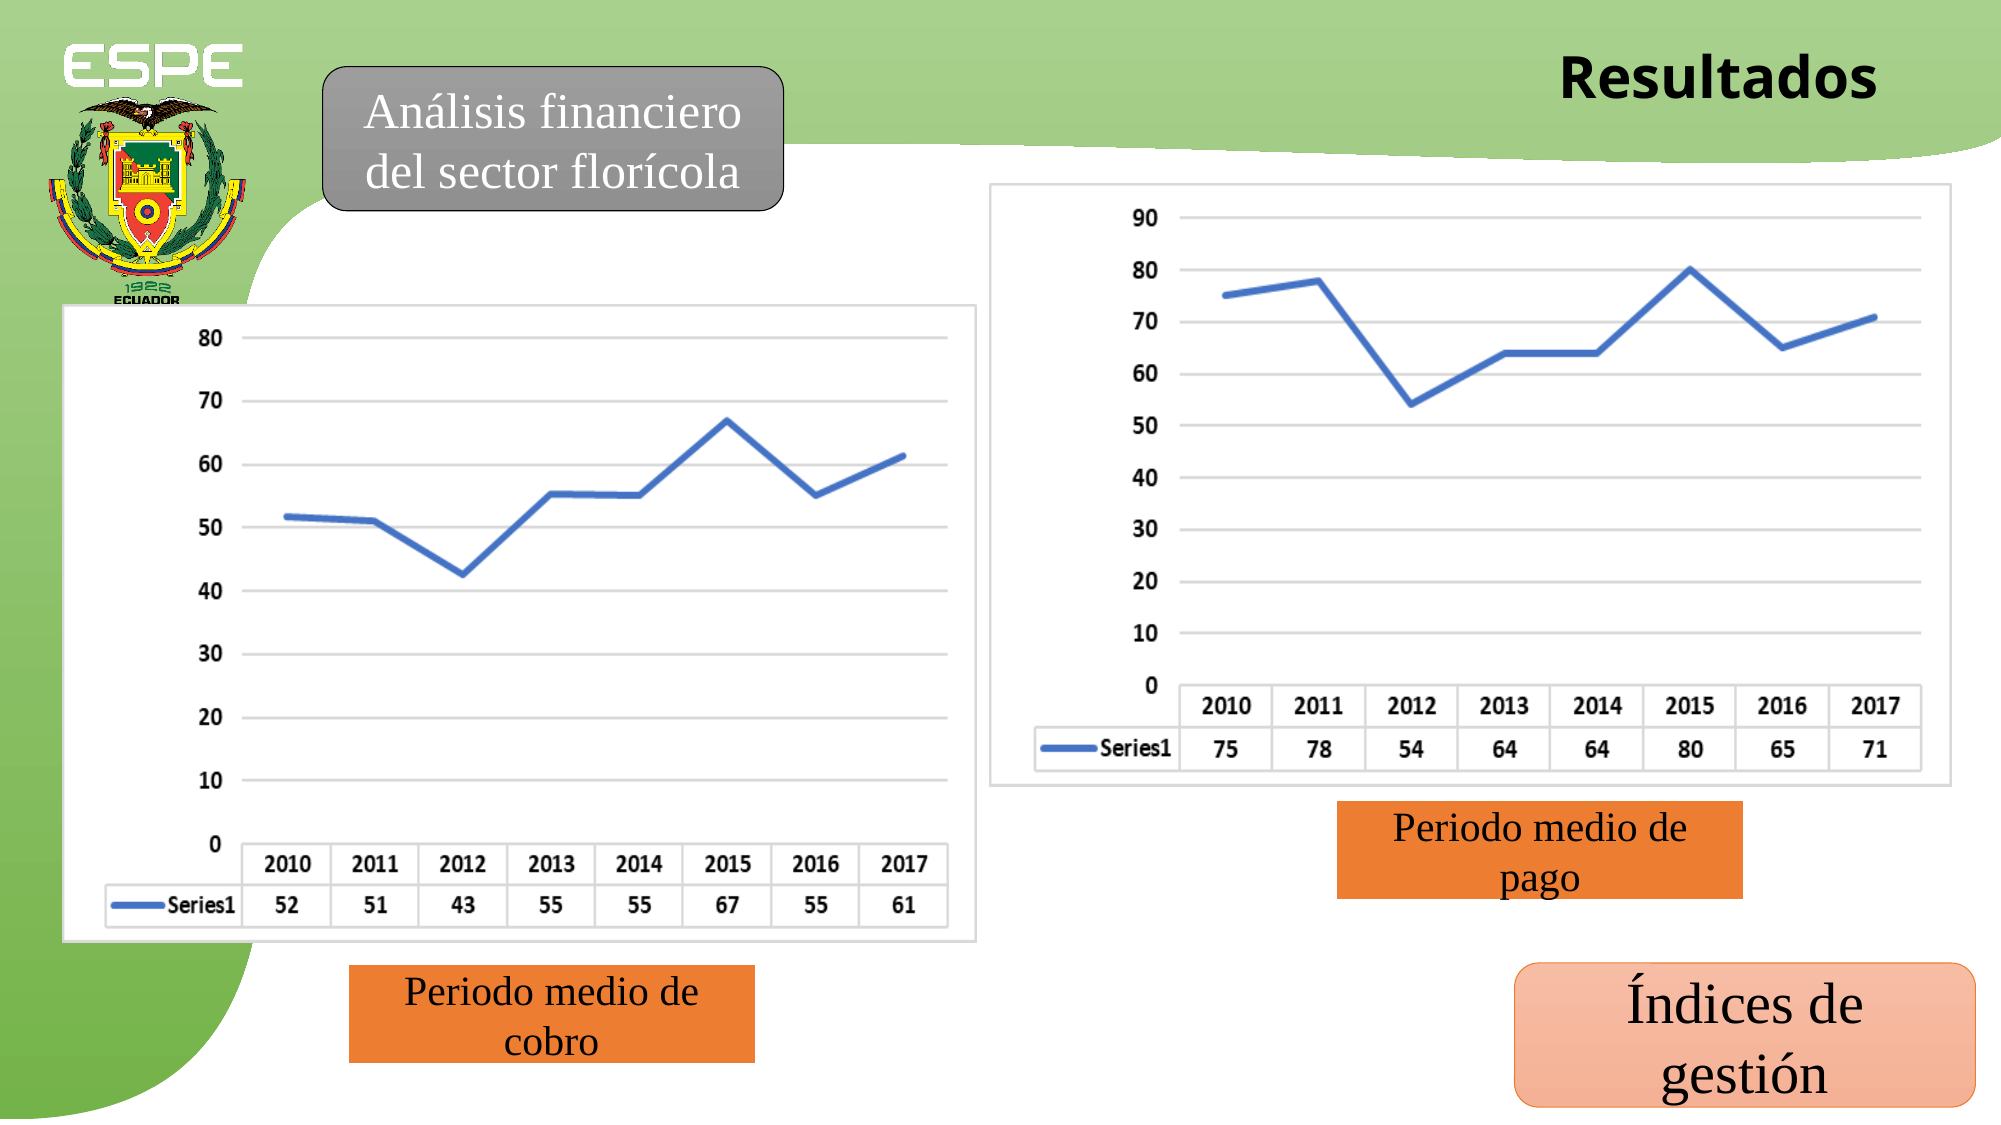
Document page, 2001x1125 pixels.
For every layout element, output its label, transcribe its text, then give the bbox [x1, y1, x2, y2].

text_box Periodo medio de cobro [346, 961, 758, 1067]
picture [989, 183, 1952, 787]
picture [48, 97, 977, 943]
picture [62, 43, 243, 91]
text_box Índices de gestión [1513, 962, 1976, 1108]
text_box [0, 0, 2000, 1120]
text_box Resultados [1451, 32, 1986, 117]
text_box Periodo medio de pago [1334, 797, 1747, 903]
text_box Análisis financiero del sector florícola [322, 66, 785, 212]
